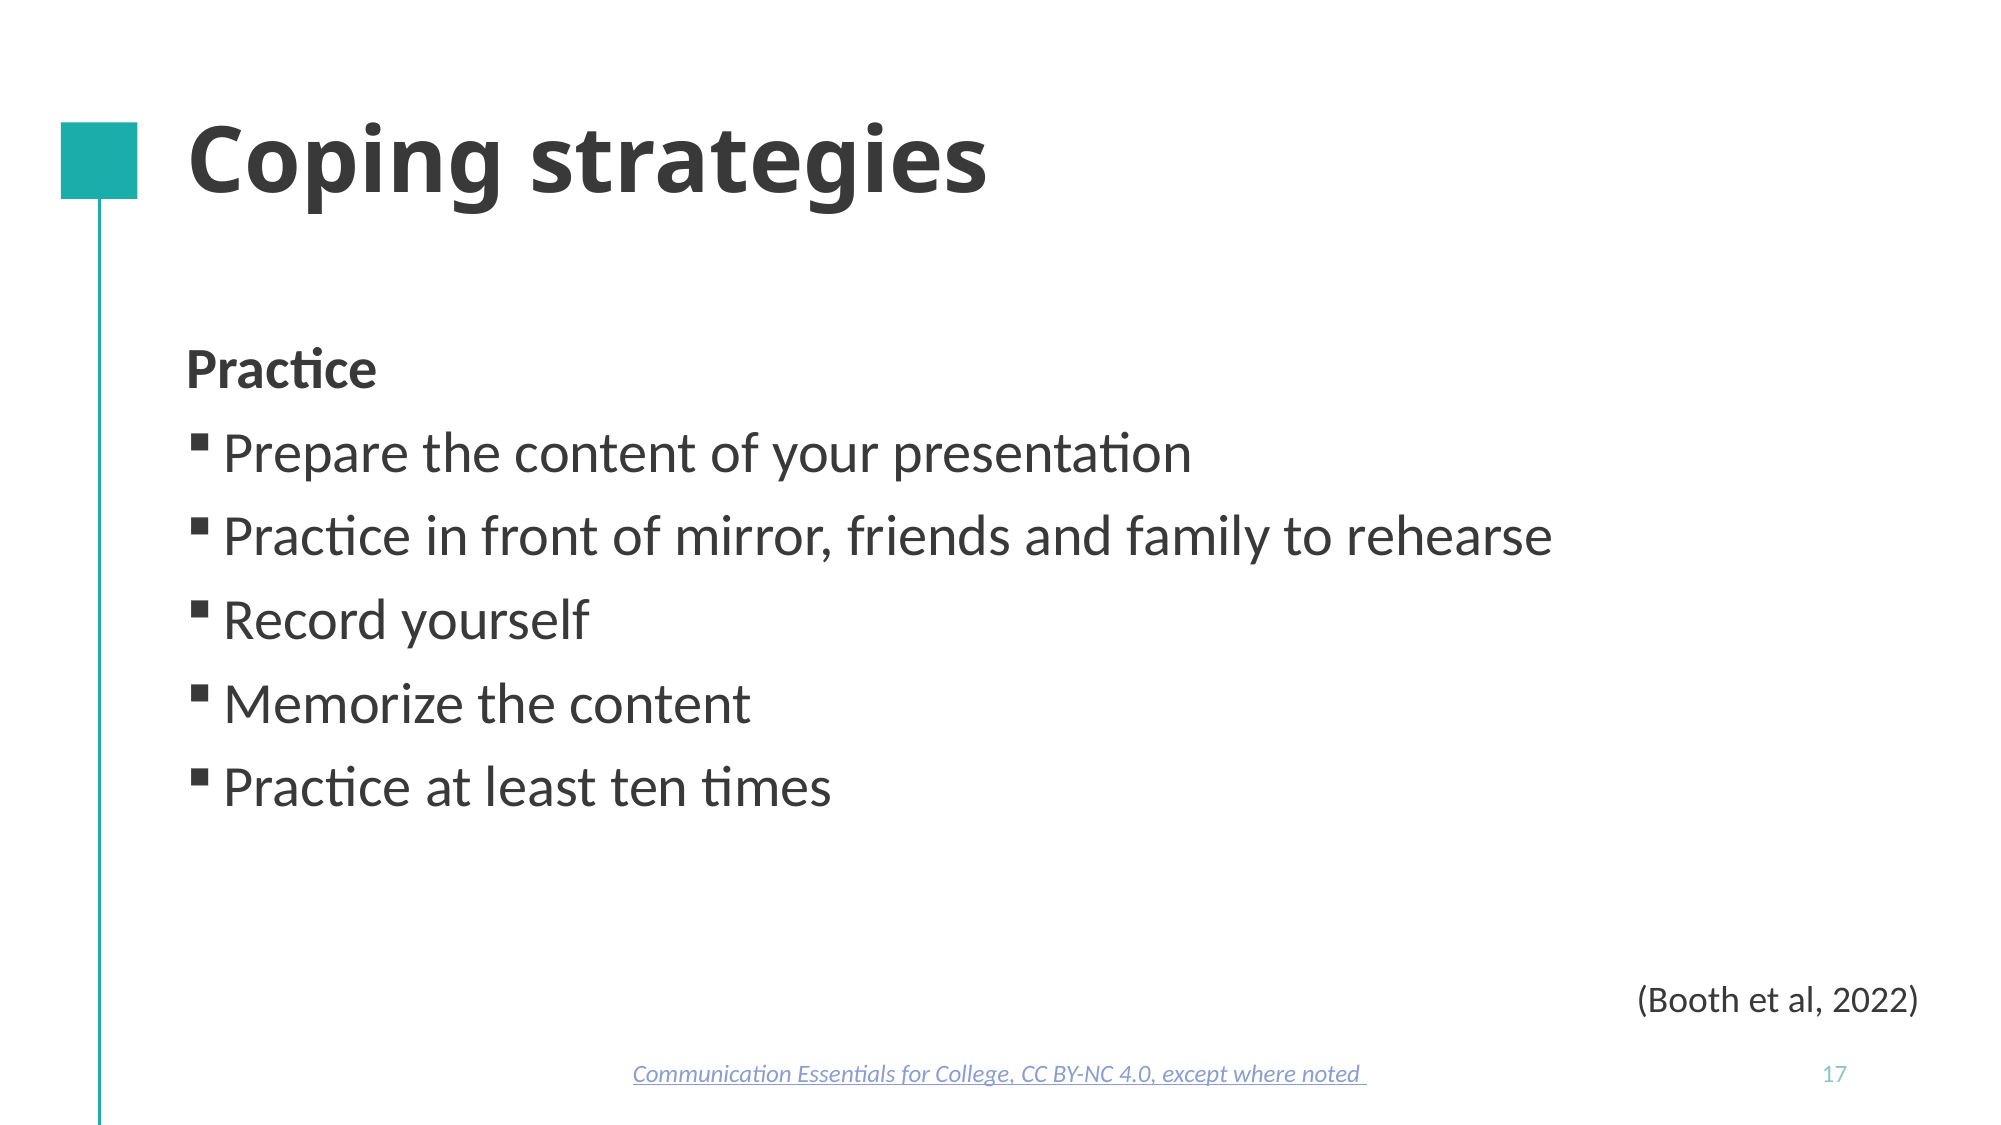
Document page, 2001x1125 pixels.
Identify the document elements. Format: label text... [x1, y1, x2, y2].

list Practice Prepare the content of your presentation Practice in front of mirror, friends and family to rehearse Record yourself Memorize the content Practice at least ten times [171, 330, 1863, 1014]
slide_number 17 [1412, 1042, 1863, 1103]
text_box (Booth et al, 2022) [1621, 967, 2000, 1028]
footer Communication Essentials for College, CC BY-NC 4.0, except where noted [590, 1042, 1410, 1102]
title Coping strategies [171, 105, 1863, 278]
